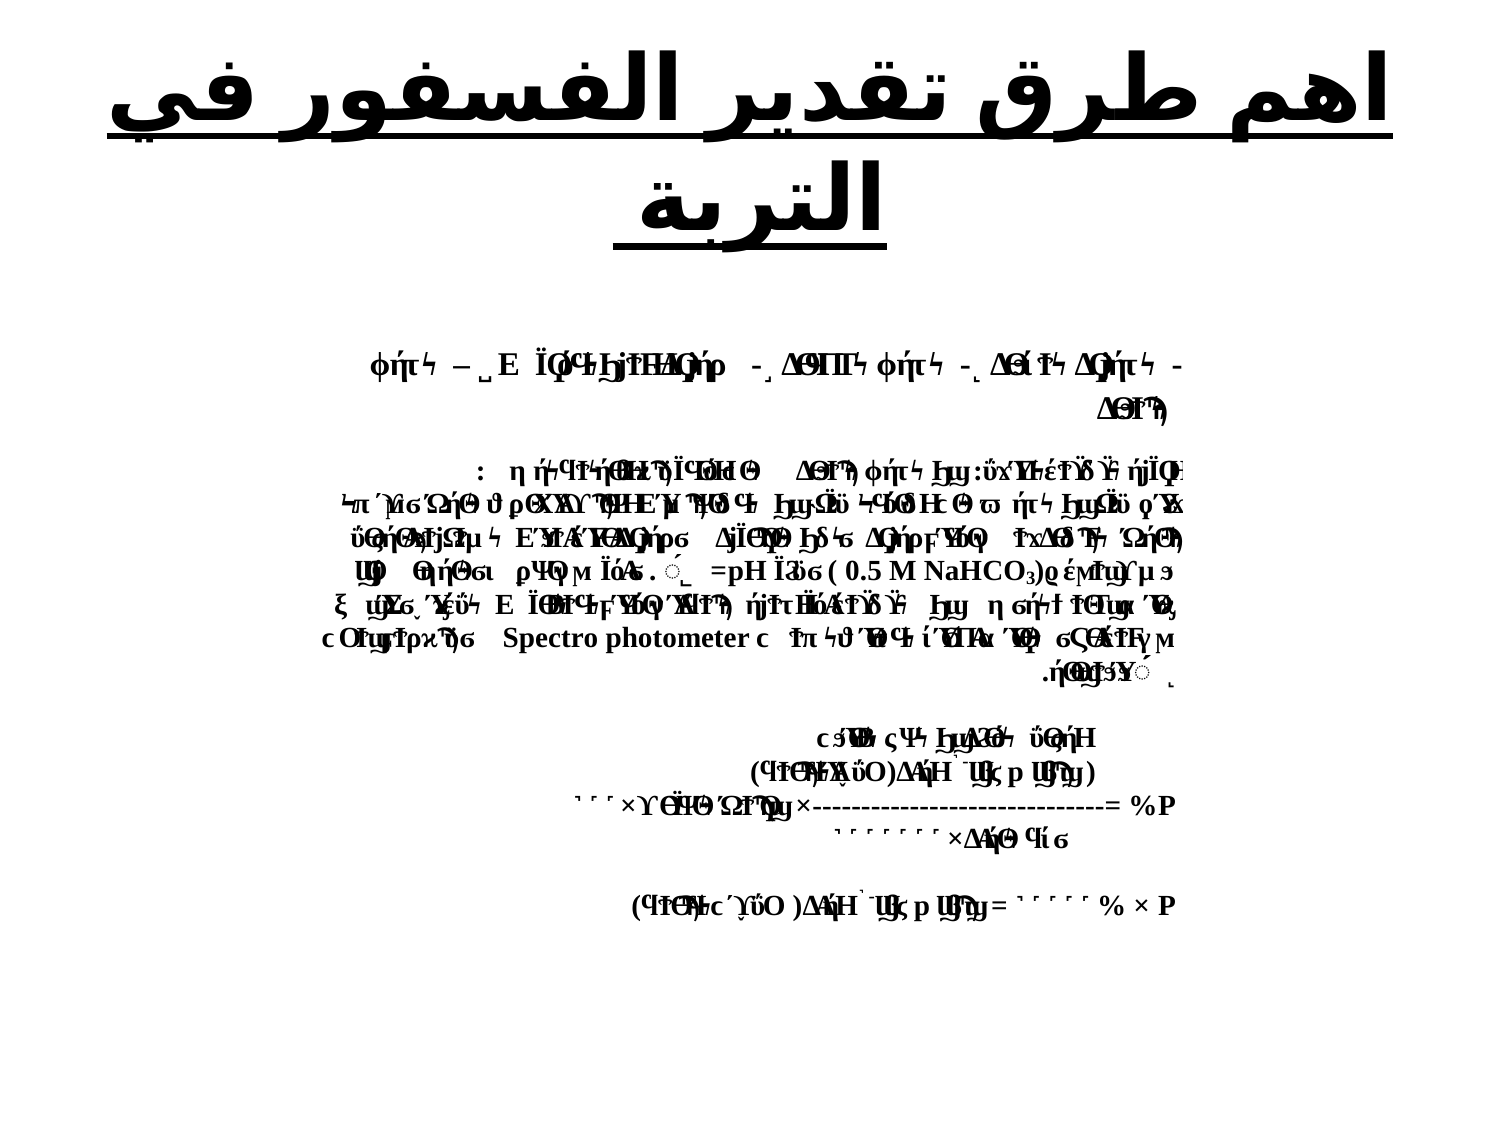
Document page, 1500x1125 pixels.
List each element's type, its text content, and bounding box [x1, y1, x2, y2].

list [316, 344, 1183, 924]
title اهم طرق تقدير الفسفور في التربة [75, 45, 1425, 233]
